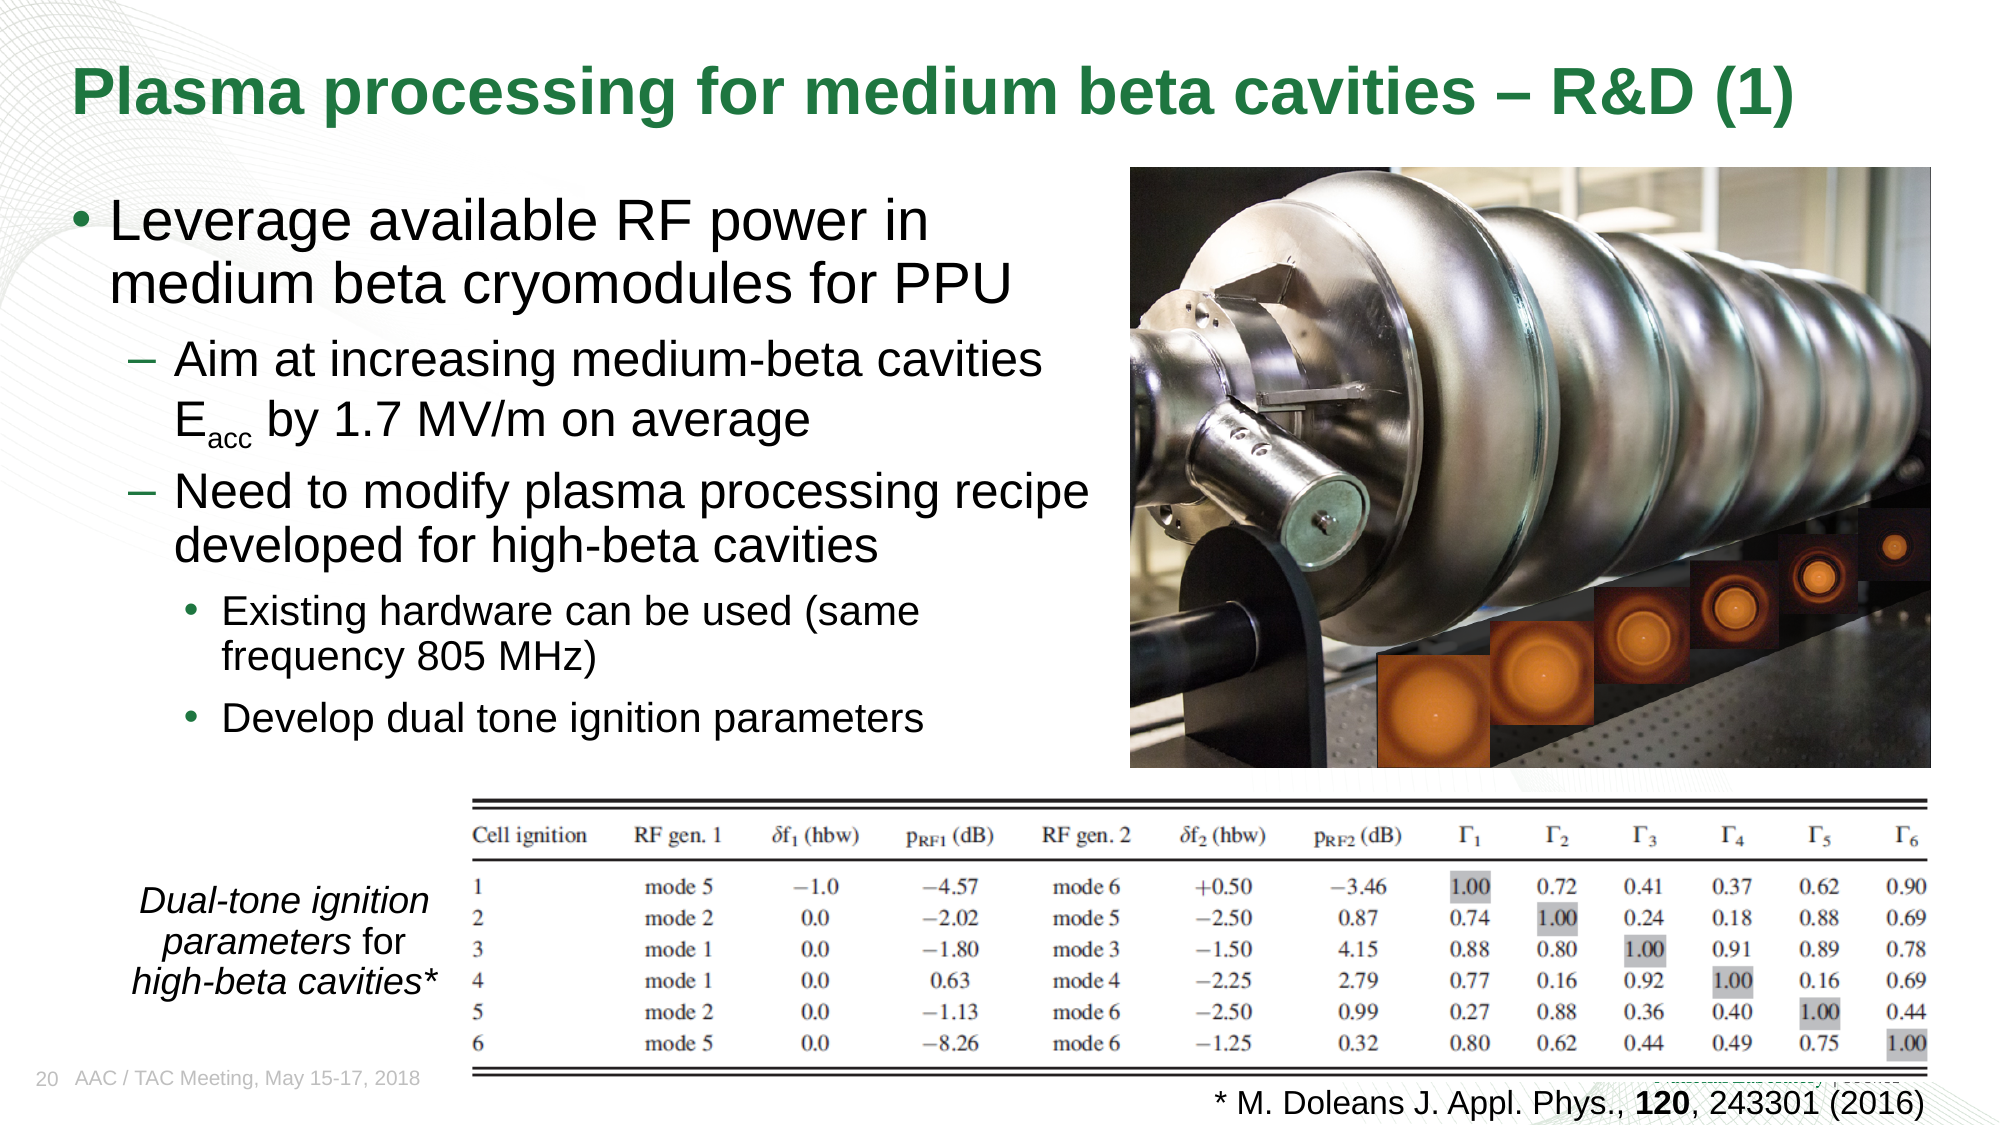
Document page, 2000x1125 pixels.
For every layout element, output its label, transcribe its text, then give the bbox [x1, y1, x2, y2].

picture [461, 0, 2000, 1125]
text_box Dual-tone ignition parameters for high-beta cavities* [105, 874, 458, 1011]
list Leverage available RF power in medium beta cryomodules for PPU Aim at increasing medium-beta cavities Eacc by 1.7 MV/m on average Need to modify plasma processing recipe developed for high-beta cavities Existing hardware can be used (same frequency 805 MHz) Develop dual tone ignition parameters [56, 182, 1122, 848]
title Plasma processing for medium beta cavities – R&D (1) [56, 52, 1931, 137]
text_box * M. Doleans J. Appl. Phys., 120, 243301 (2016) [1199, 1073, 1989, 1125]
